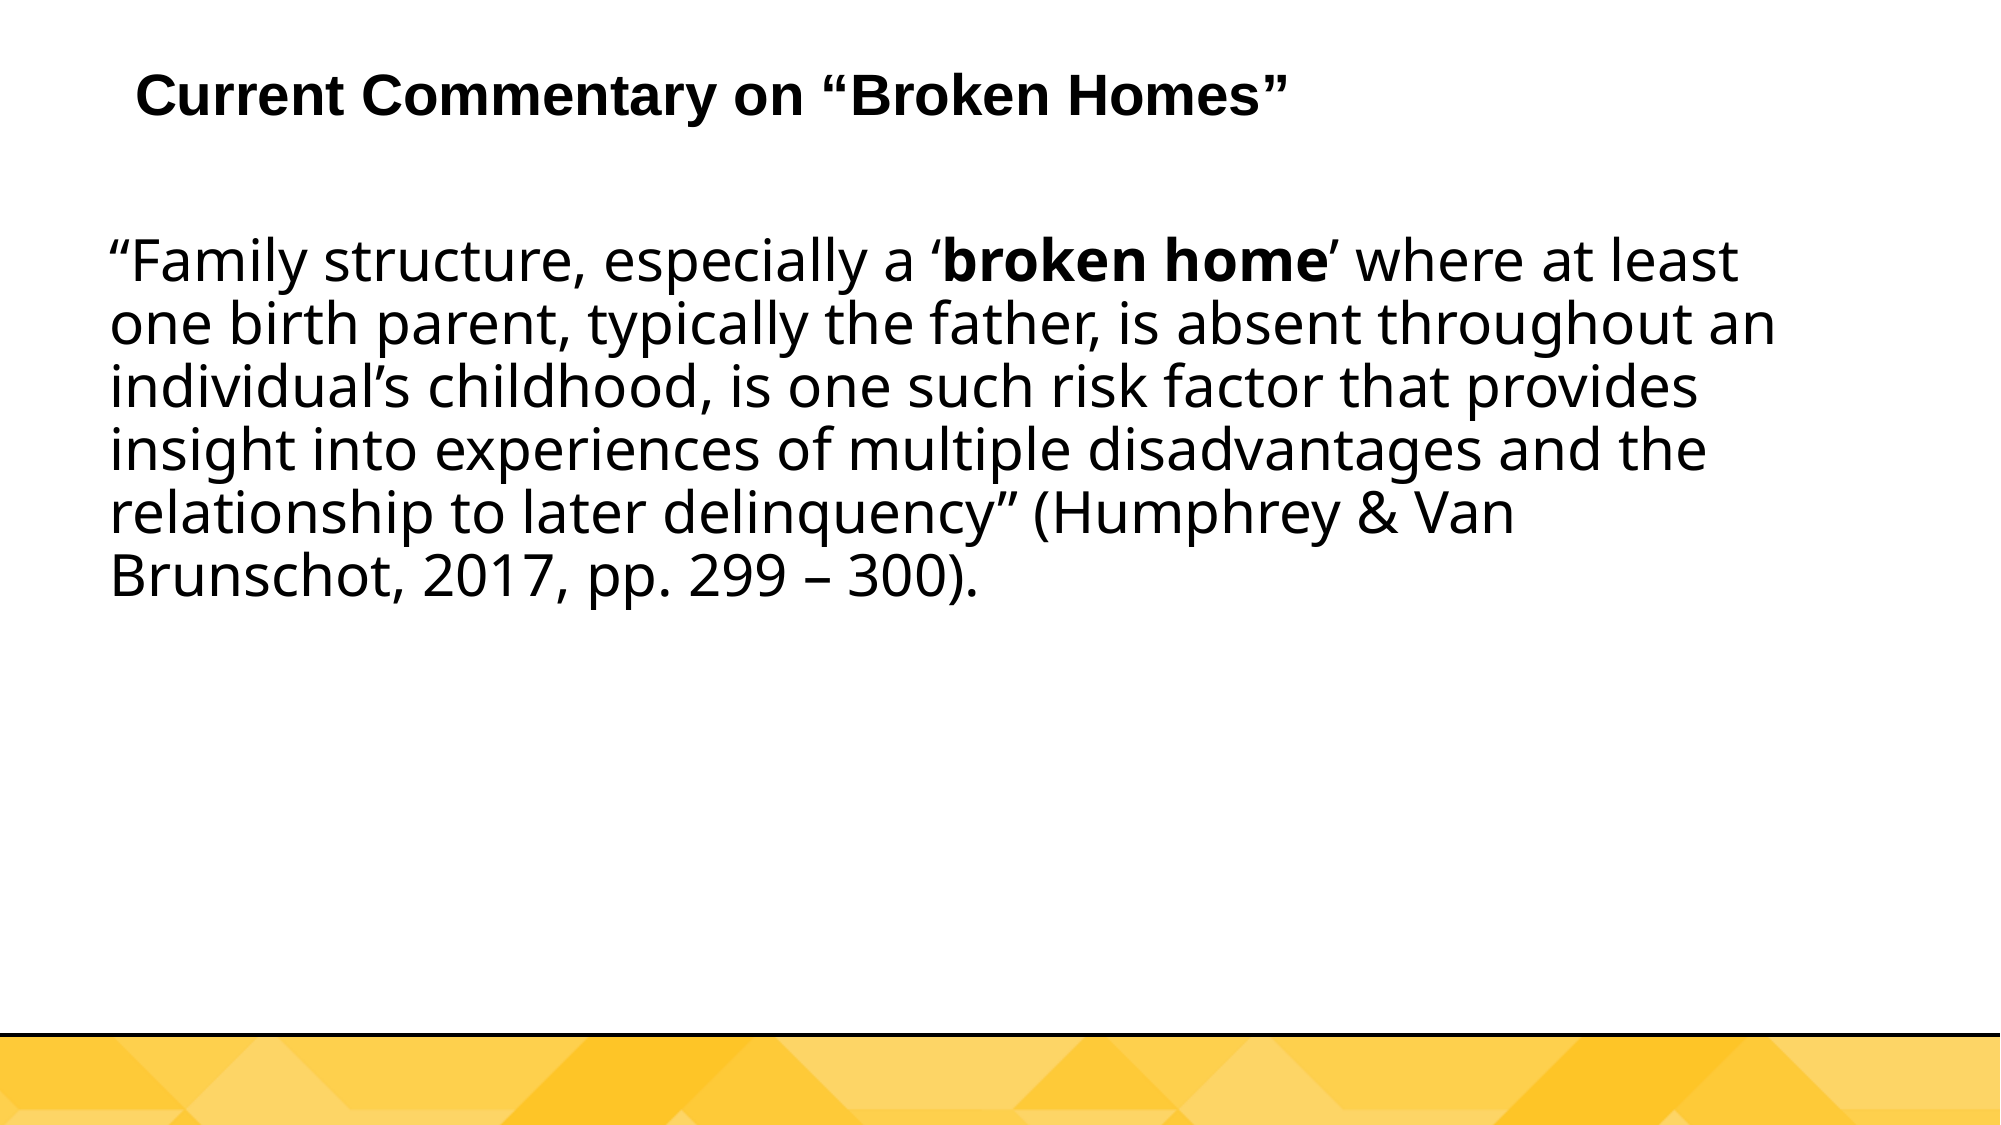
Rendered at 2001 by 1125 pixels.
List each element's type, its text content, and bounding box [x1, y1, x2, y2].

list “Family structure, especially a ‘broken home’ where at least one birth parent, typically the father, is absent throughout an individual’s childhood, is one such risk factor that provides insight into experiences of multiple disadvantages and the relationship to later delinquency” (Humphrey & Van Brunschot, 2017, pp. 299 – 300). [94, 223, 1794, 840]
title Current Commentary on “Broken Homes” [120, 58, 1846, 276]
